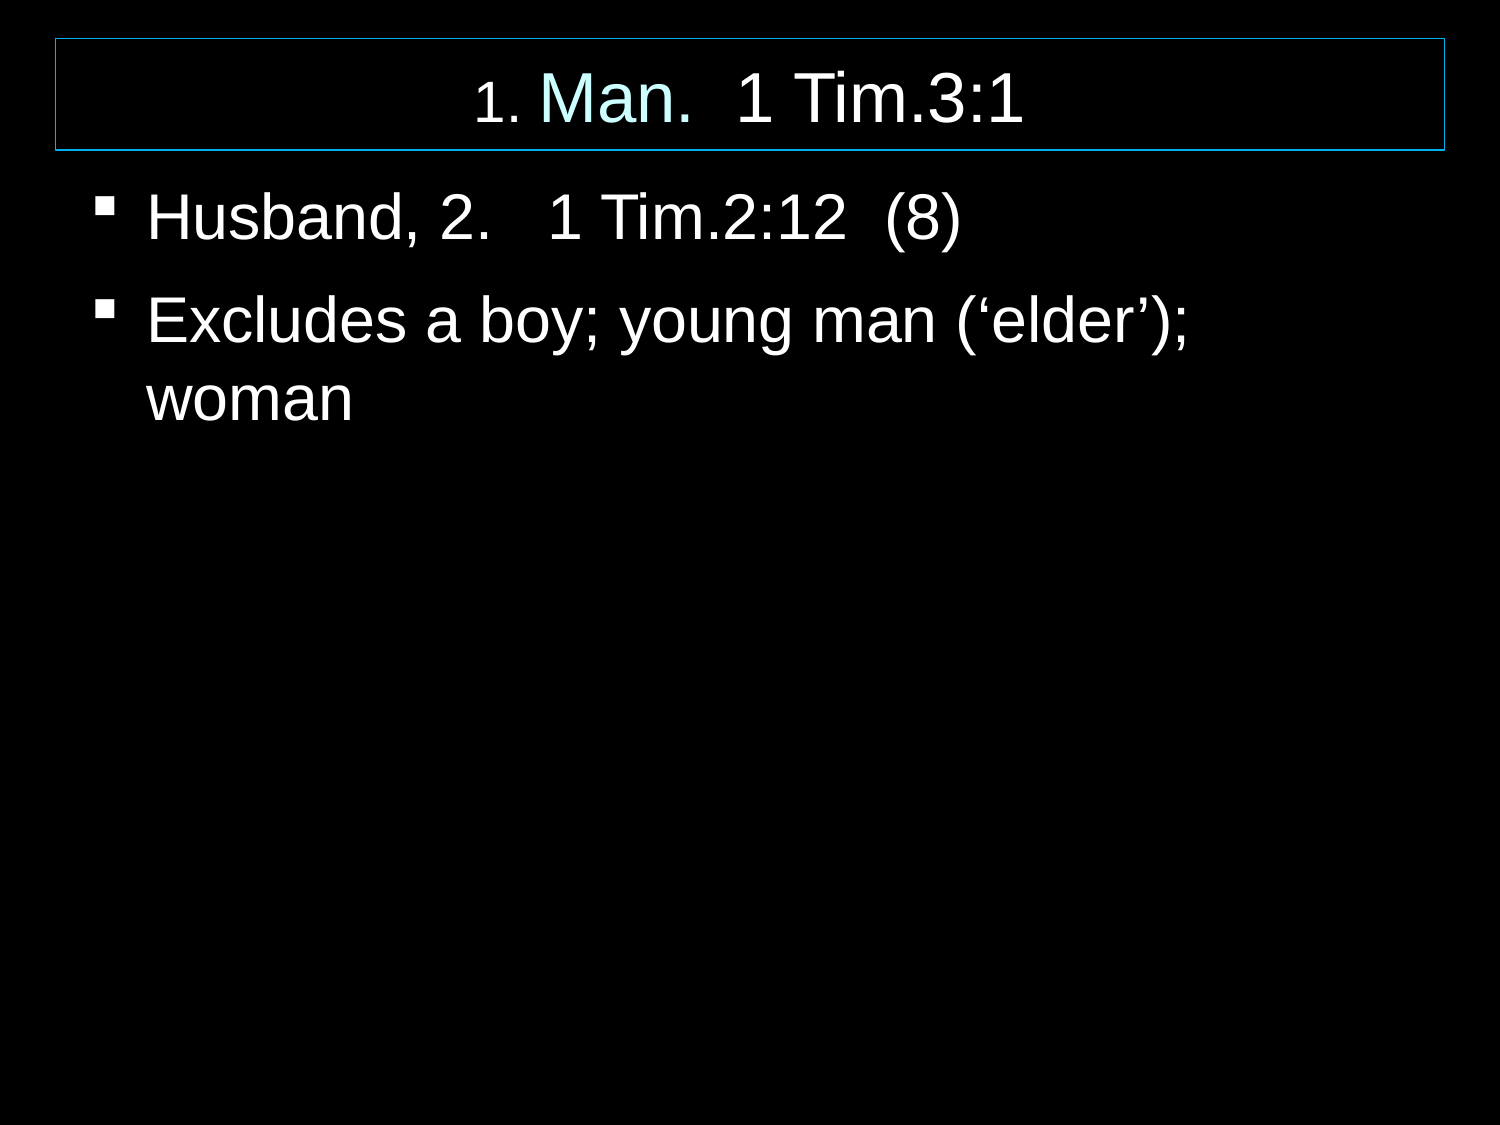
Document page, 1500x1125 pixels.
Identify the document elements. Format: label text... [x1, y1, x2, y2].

list Husband, 2. 1 Tim.2:12 (8) Excludes a boy; young man (‘elder’); woman [75, 167, 1425, 1067]
text_box 1. Man. 1 Tim.3:1 [55, 38, 1445, 150]
